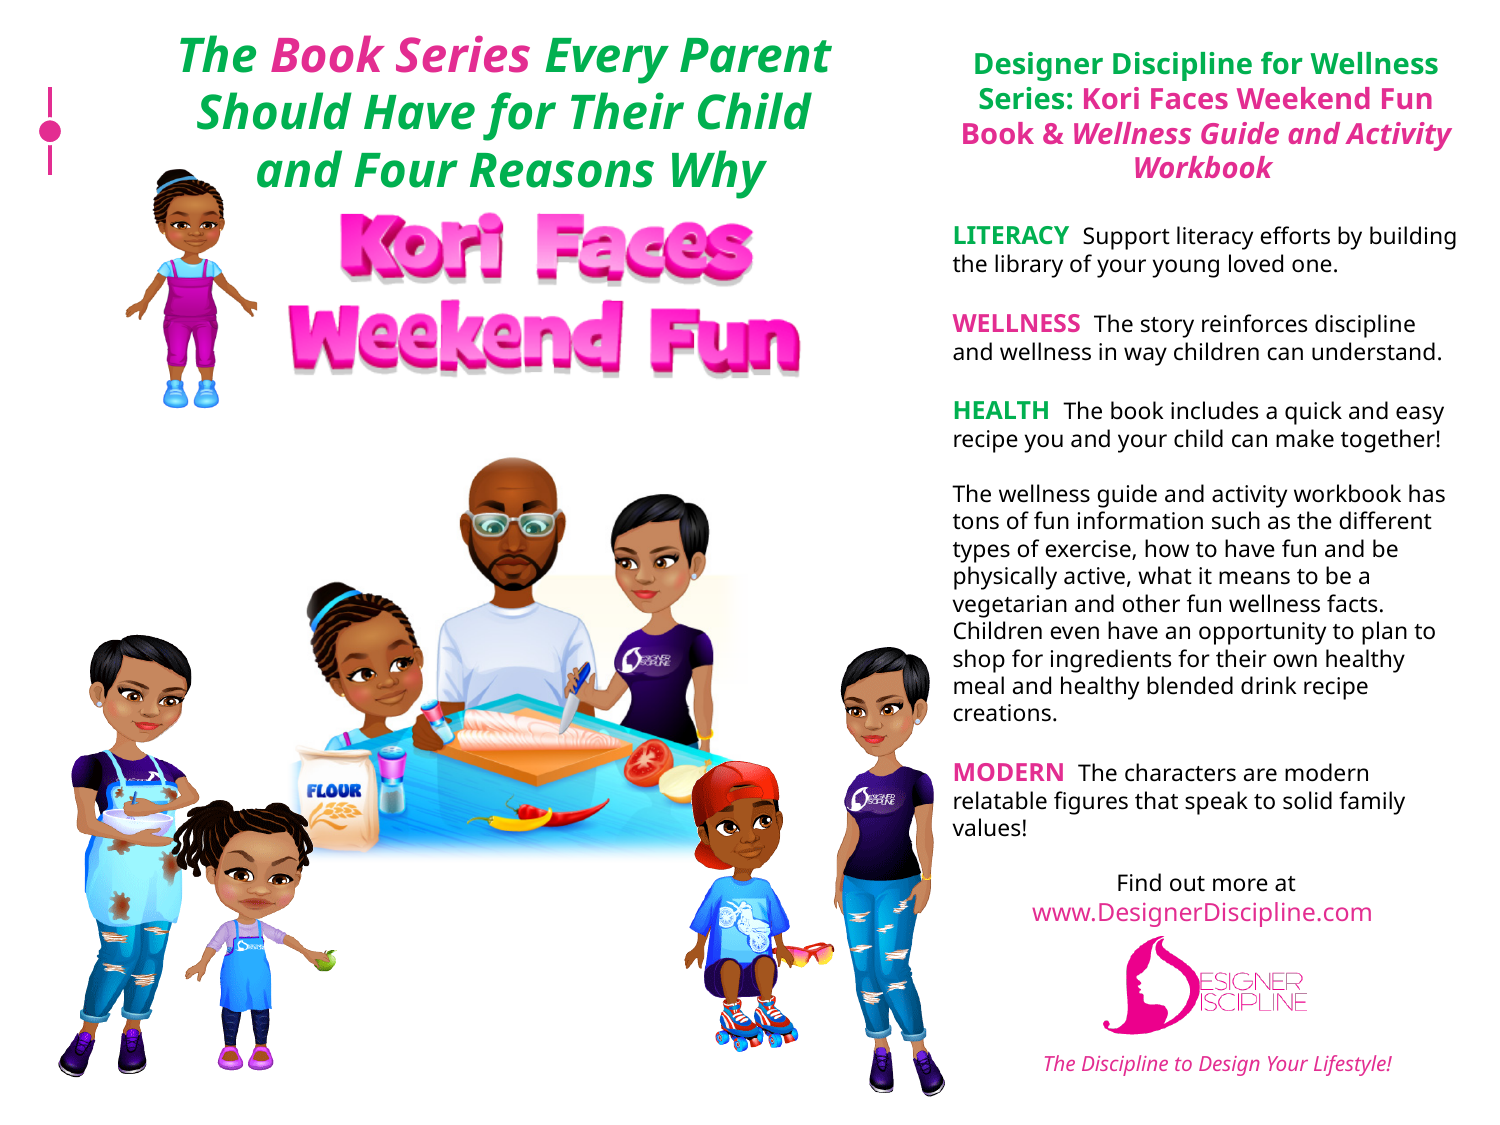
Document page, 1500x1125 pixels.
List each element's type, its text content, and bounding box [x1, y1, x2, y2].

title The Book Series Every Parent Should Have for Their Child and Four Reasons Why [155, 12, 866, 209]
picture [1099, 933, 1313, 1041]
picture [30, 438, 958, 1111]
text_box The Discipline to Design Your Lifestyle! [1012, 1044, 1428, 1083]
list Designer Discipline for Wellness Series: Kori Faces Weekend Fun Book & Wellness Guide and Activity Workbook LITERACY Support literacy efforts by building the library of your young loved one. WELLNESS The story reinforces discipline and wellness in way children can understand. HEALTH The book includes a quick and easy recipe you and your child can make together! The wellness guide and activity workbook has tons of fun information such as the different types of exercise, how to have fun and be physically active, what it means to be a vegetarian and other fun wellness facts. Children even have an opportunity to plan to shop for ingredients for their own healthy meal and healthy blended drink recipe creations. MODERN The characters are modern relatable figures that speak to solid family values! Find out more at www.DesignerDiscipline.com [937, 37, 1475, 1088]
picture [118, 137, 838, 421]
